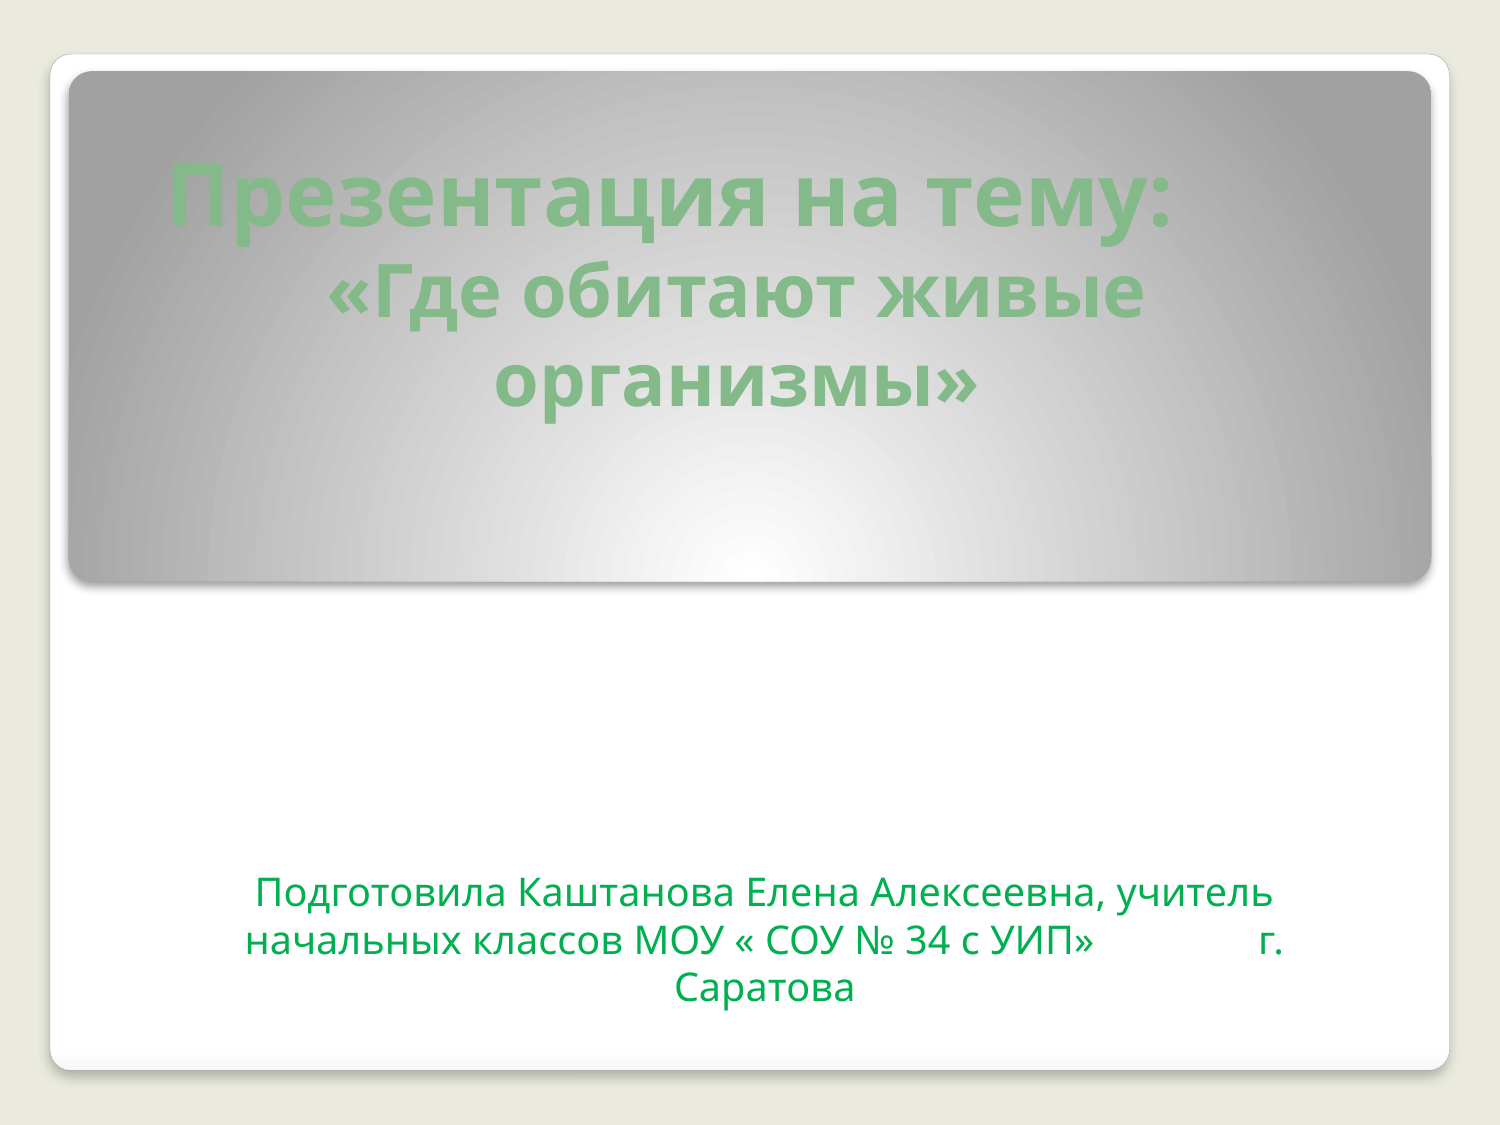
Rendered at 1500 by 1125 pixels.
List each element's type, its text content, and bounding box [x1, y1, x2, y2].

title Презентация на тему: «Где обитают живые организмы» [82, 128, 1393, 429]
subtitle Подготовила Каштанова Елена Алексеевна, учитель начальных классов МОУ « СОУ № 34 с УИП» г. Саратова [117, 867, 1393, 1018]
